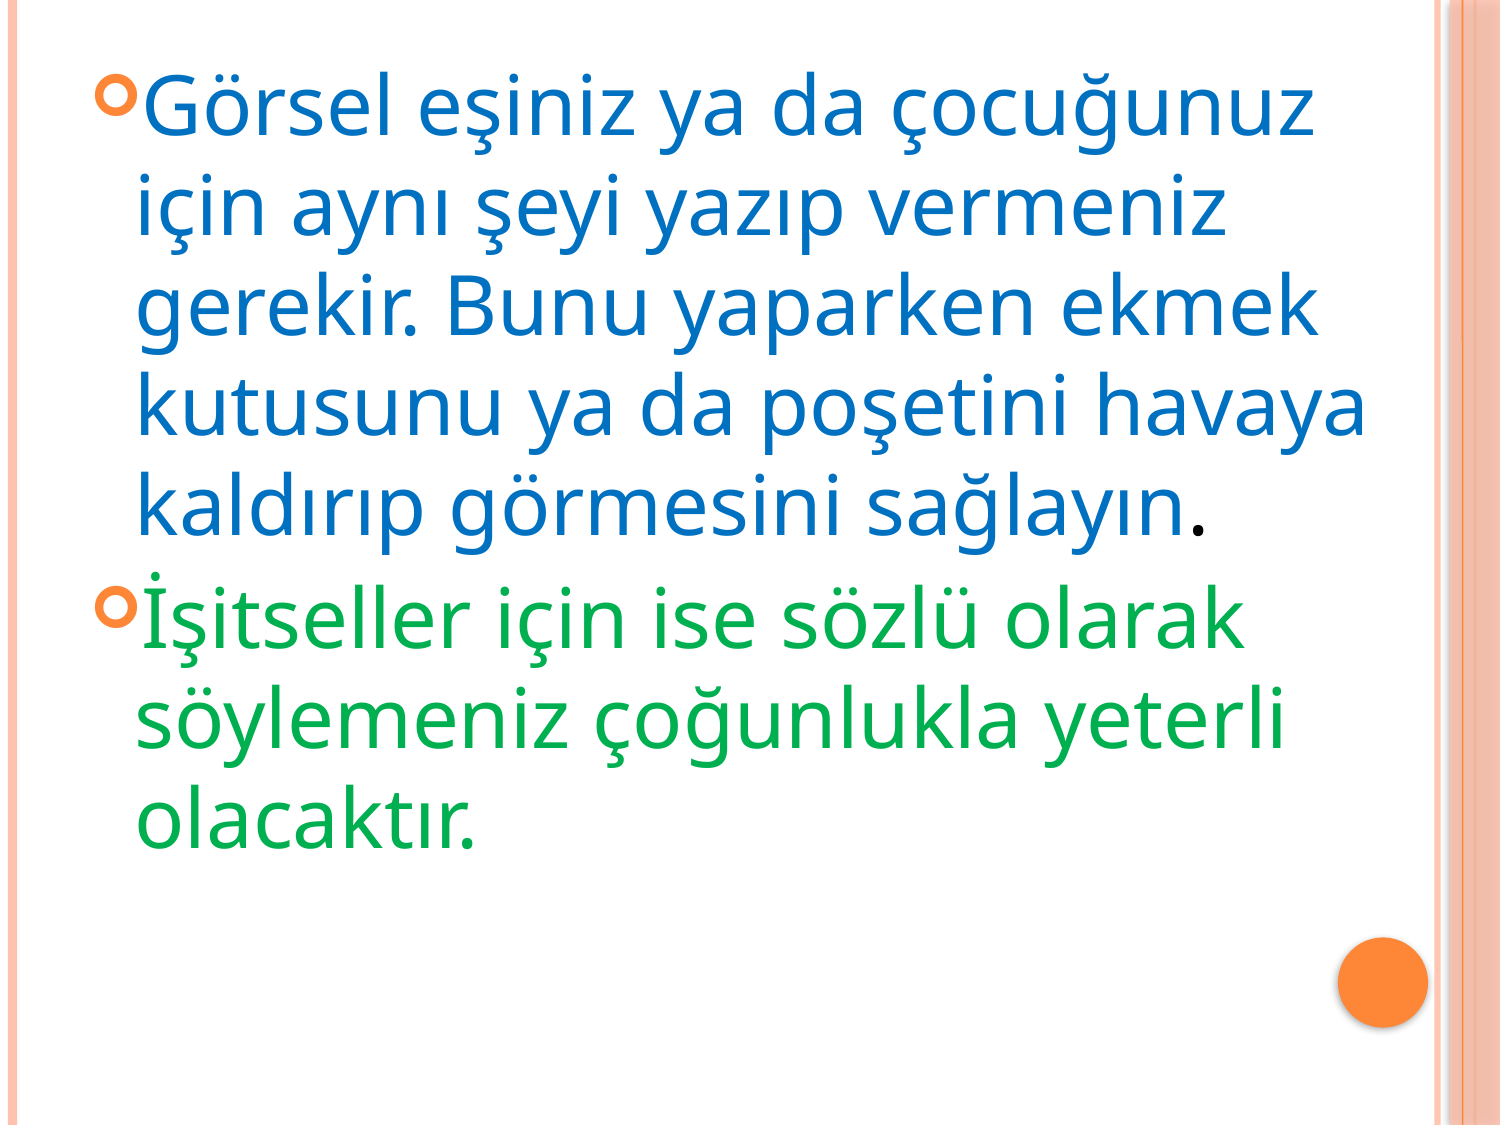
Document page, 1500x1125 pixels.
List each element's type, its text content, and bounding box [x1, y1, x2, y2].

list Görsel eşiniz ya da çocuğunuz için aynı şeyi yazıp vermeniz gerekir. Bunu yaparken ekmek kutusunu ya da poşetini havaya kaldırıp görmesini sağlayın. İşitseller için ise sözlü olarak söylemeniz çoğunlukla yeterli olacaktır. [74, 44, 1426, 1006]
